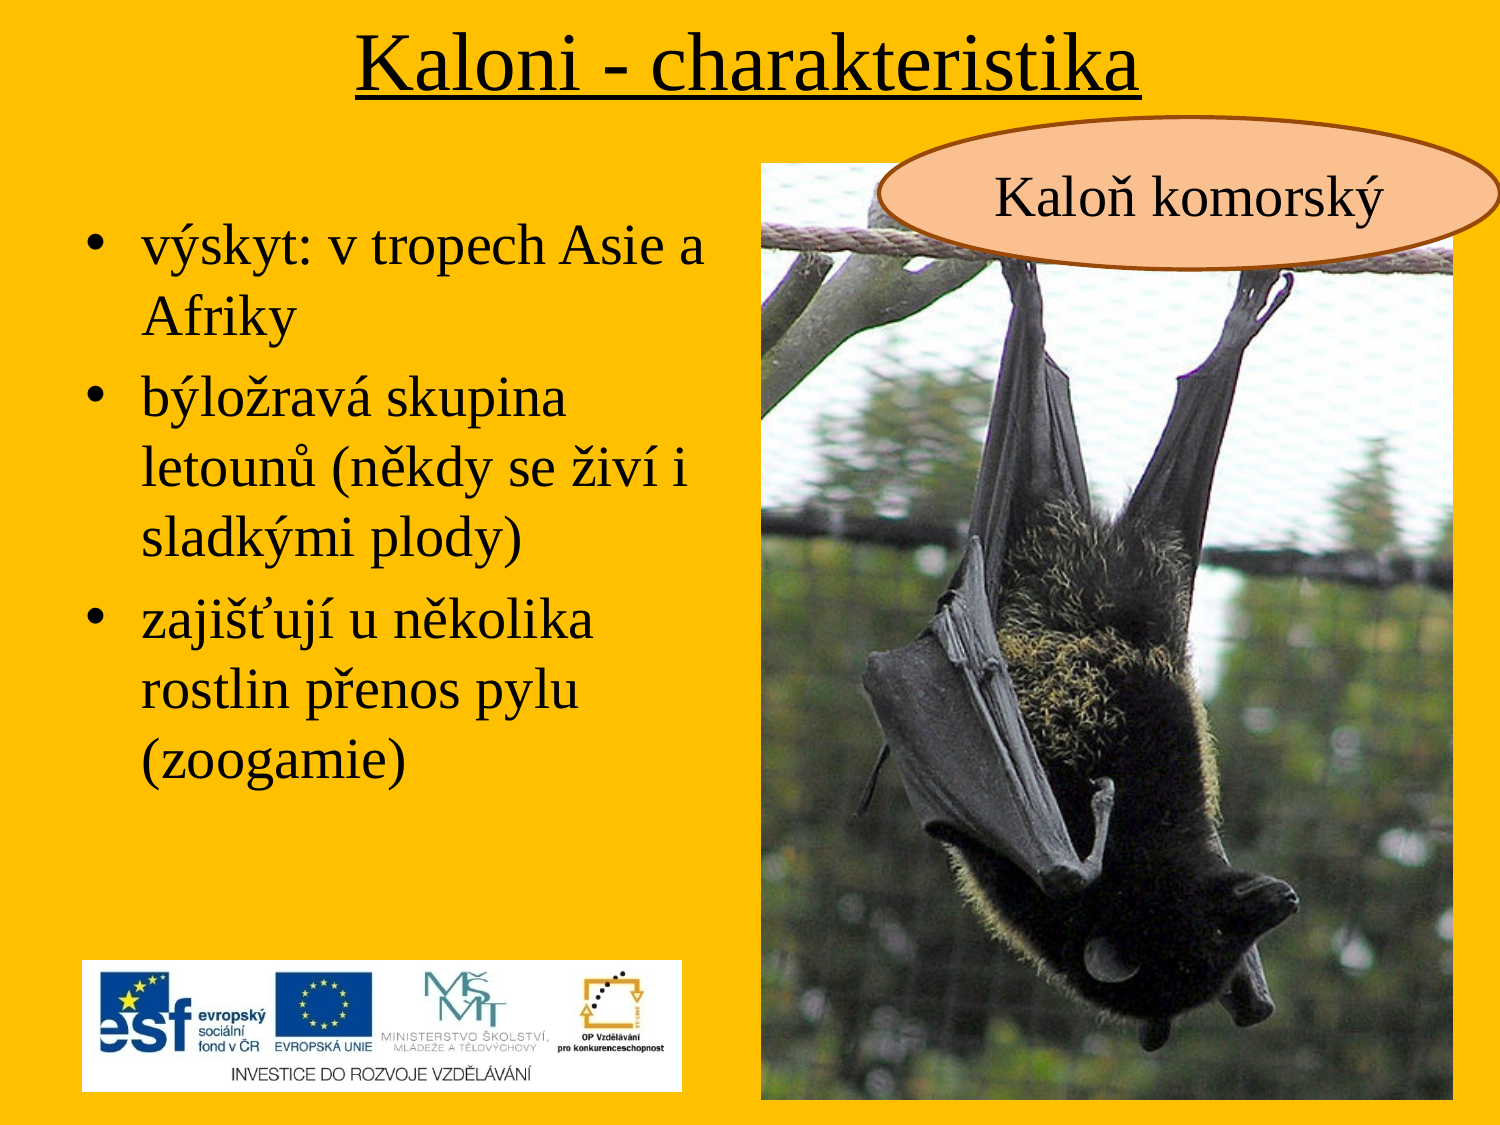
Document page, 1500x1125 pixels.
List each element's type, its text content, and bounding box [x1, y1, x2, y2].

picture [761, 163, 1453, 1101]
picture [81, 960, 683, 1092]
text_box Kaloň komorský [902, 115, 1500, 234]
text_box Kaloni - charakteristika [339, 0, 1395, 115]
list výskyt: v tropech Asie a Afriky býložravá skupina letounů (někdy se živí i sladkými plody) zajišťují u několika rostlin přenos pylu (zoogamie) [70, 199, 733, 942]
